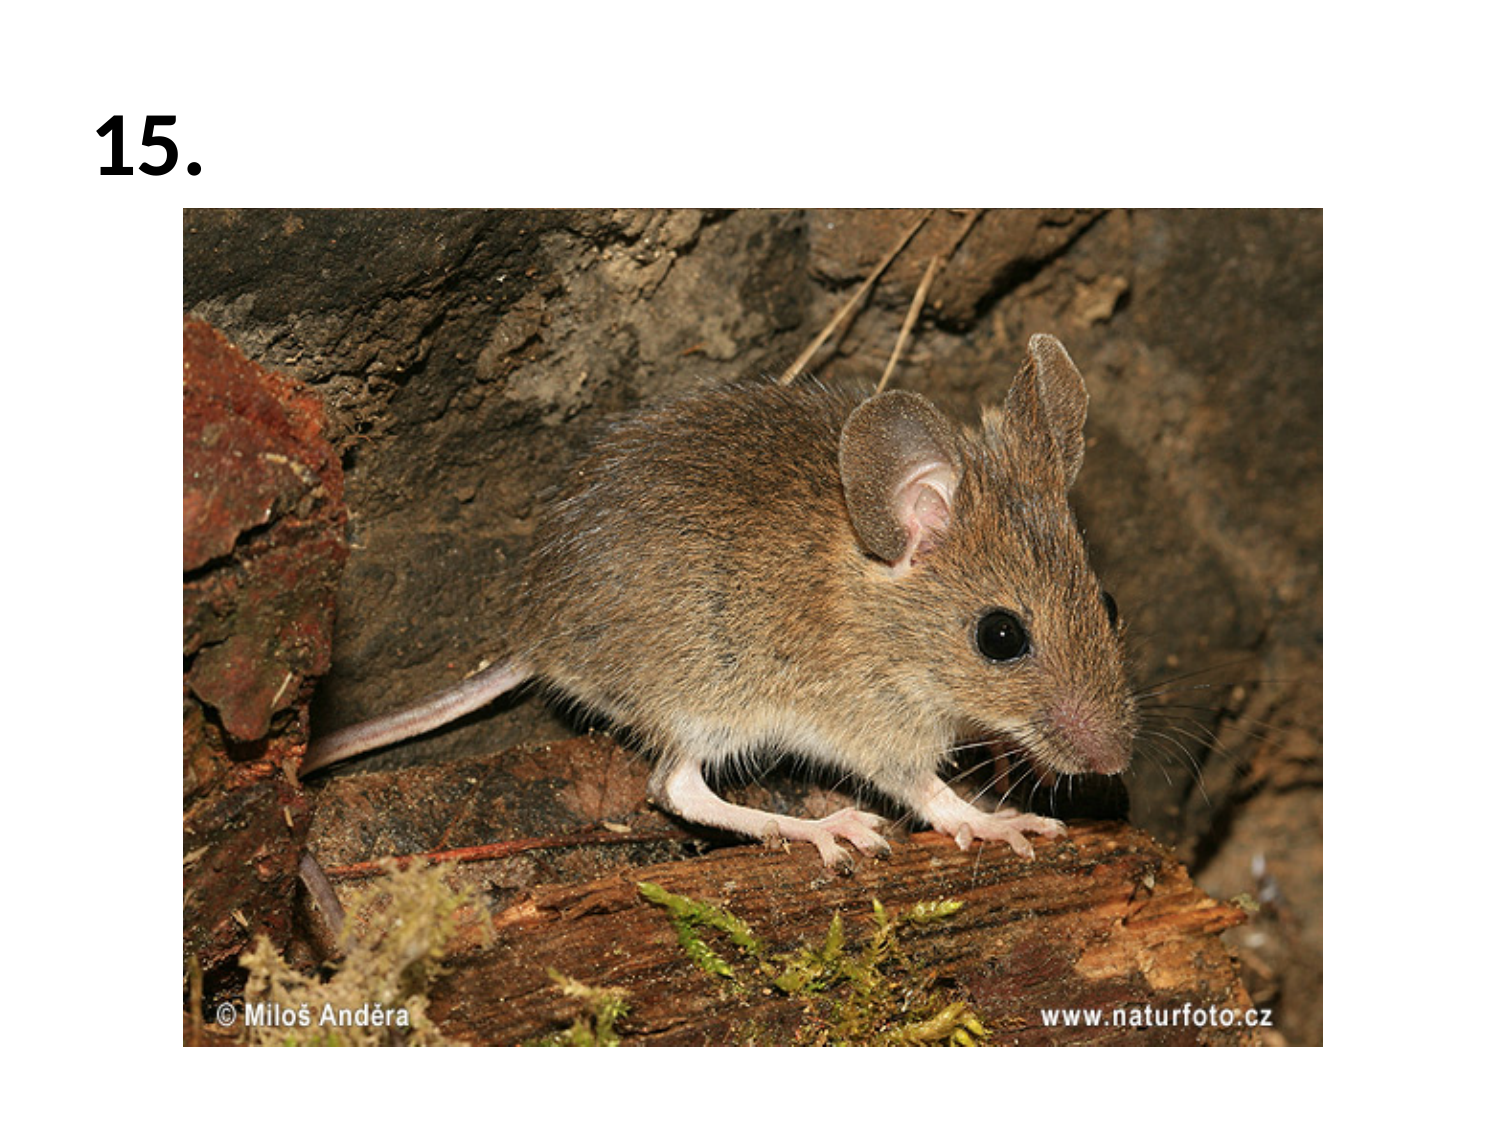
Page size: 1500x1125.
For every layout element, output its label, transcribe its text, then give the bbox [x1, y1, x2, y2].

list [182, 207, 1323, 1047]
title 15. [75, 45, 1425, 233]
